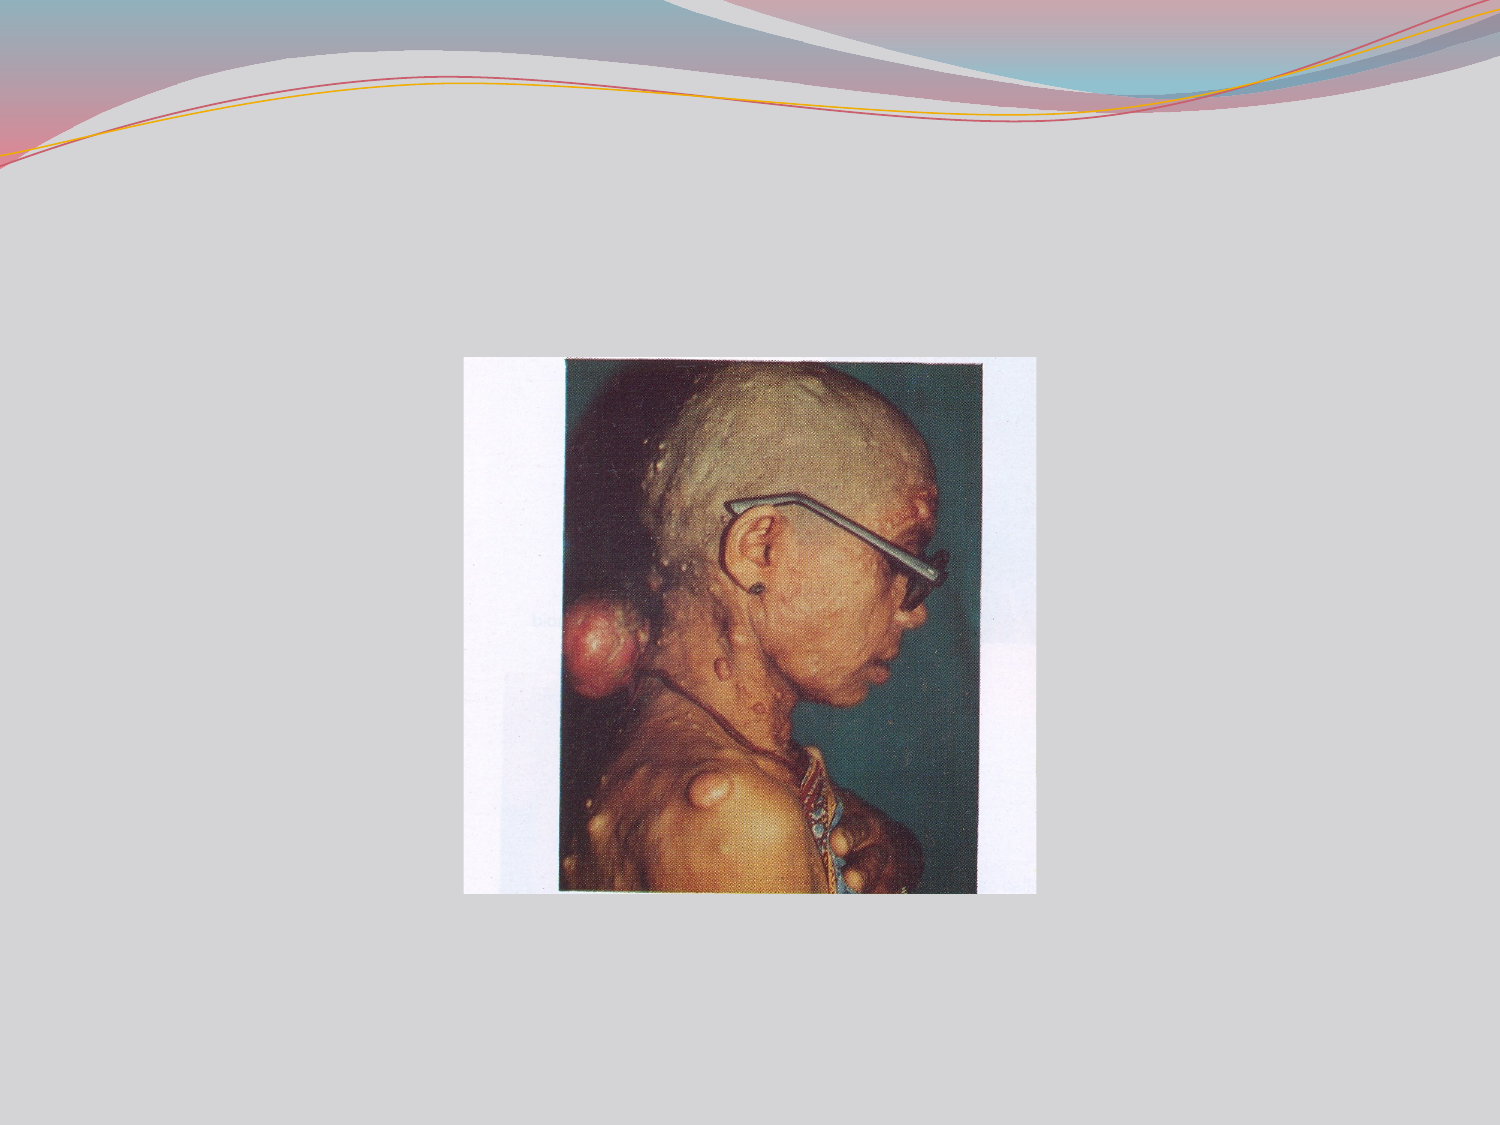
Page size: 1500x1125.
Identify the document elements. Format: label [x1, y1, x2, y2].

picture [463, 357, 1037, 894]
